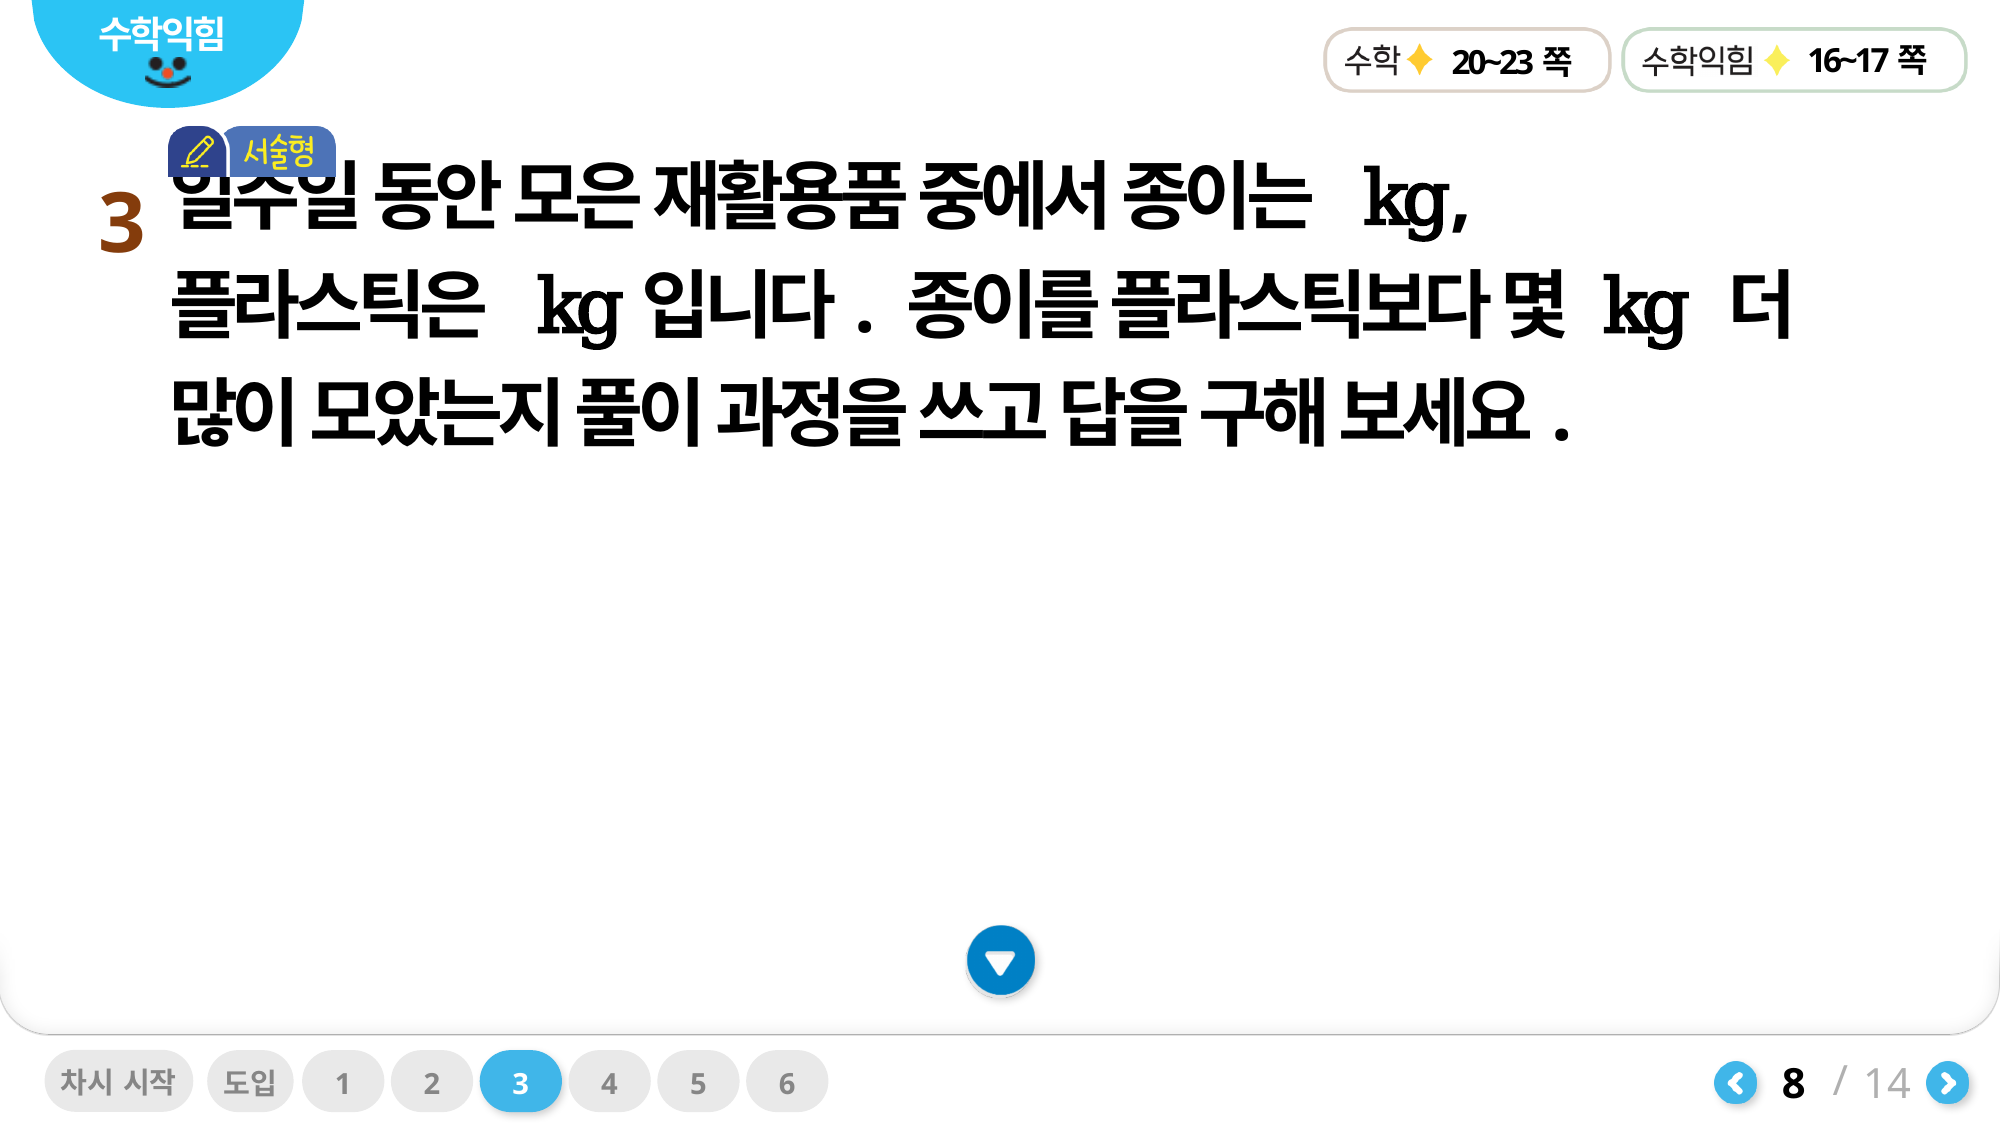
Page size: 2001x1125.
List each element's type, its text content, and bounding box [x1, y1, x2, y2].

picture [1698, 42, 1758, 77]
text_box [1714, 1061, 1969, 1104]
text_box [1323, 27, 1968, 93]
picture [964, 926, 1036, 997]
picture [168, 122, 336, 177]
picture [145, 57, 191, 88]
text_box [38, 1048, 829, 1114]
text_box 3 [83, 161, 161, 277]
text_box [934, 913, 1066, 1011]
picture [0, 929, 2000, 1125]
